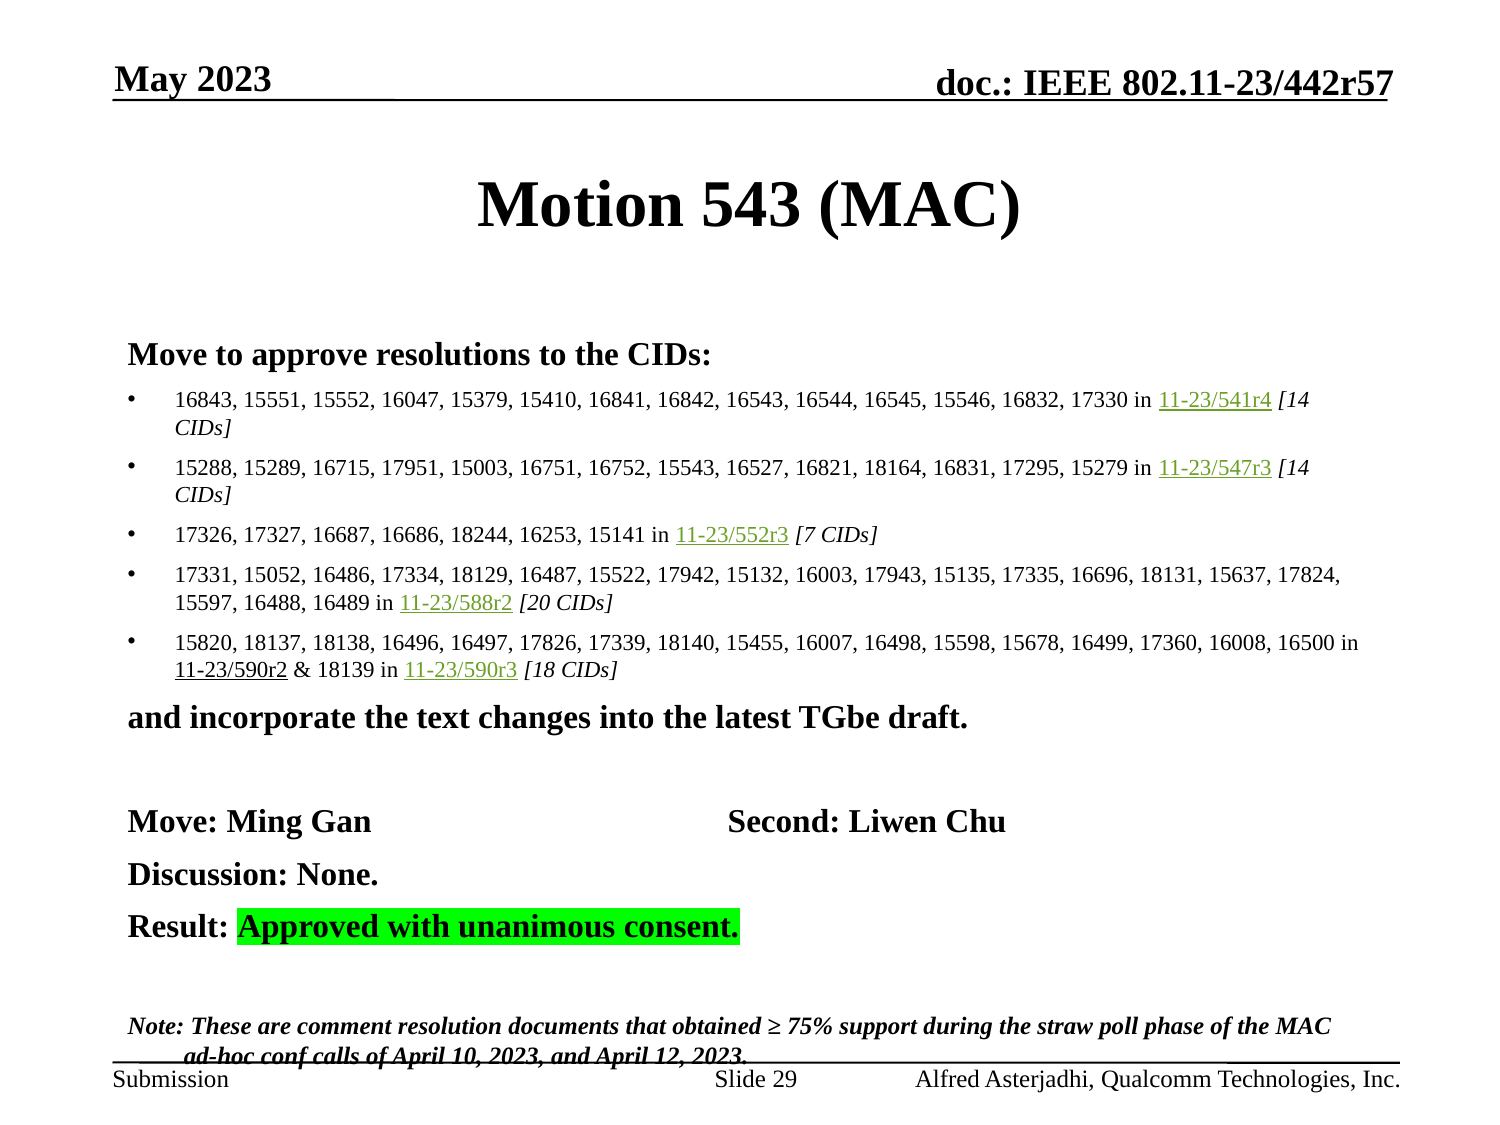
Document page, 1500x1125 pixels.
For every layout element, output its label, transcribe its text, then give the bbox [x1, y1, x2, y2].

slide_number Slide 29 [712, 1061, 800, 1123]
list Move to approve resolutions to the CIDs: 16843, 15551, 15552, 16047, 15379, 15410, 16841, 16842, 16543, 16544, 16545, 15546, 16832, 17330 in 11-23/541r4 [14 CIDs] 15288, 15289, 16715, 17951, 15003, 16751, 16752, 15543, 16527, 16821, 18164, 16831, 17295, 15279 in 11-23/547r3 [14 CIDs] 17326, 17327, 16687, 16686, 18244, 16253, 15141 in 11-23/552r3 [7 CIDs] 17331, 15052, 16486, 17334, 18129, 16487, 15522, 17942, 15132, 16003, 17943, 15135, 17335, 16696, 18131, 15637, 17824, 15597, 16488, 16489 in 11-23/588r2 [20 CIDs] 15820, 18137, 18138, 16496, 16497, 17826, 17339, 18140, 15455, 16007, 16498, 15598, 15678, 16499, 17360, 16008, 16500 in 11-23/590r2 & 18139 in 11-23/590r3 [18 CIDs] and incorporate the text changes into the latest TGbe draft. Move: Ming Gan Second: Liwen Chu Discussion: None. Result: Approved with unanimous consent. Note: These are comment resolution documents that obtained ≥ 75% support during the straw poll phase of the MAC ad-hoc conf calls of April 10, 2023, and April 12, 2023. [112, 324, 1388, 1063]
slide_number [114, 54, 423, 100]
title Motion 543 (MAC) [112, 112, 1388, 288]
footer Alfred Asterjadhi, Qualcomm Technologies, Inc. [878, 1061, 1402, 1093]
